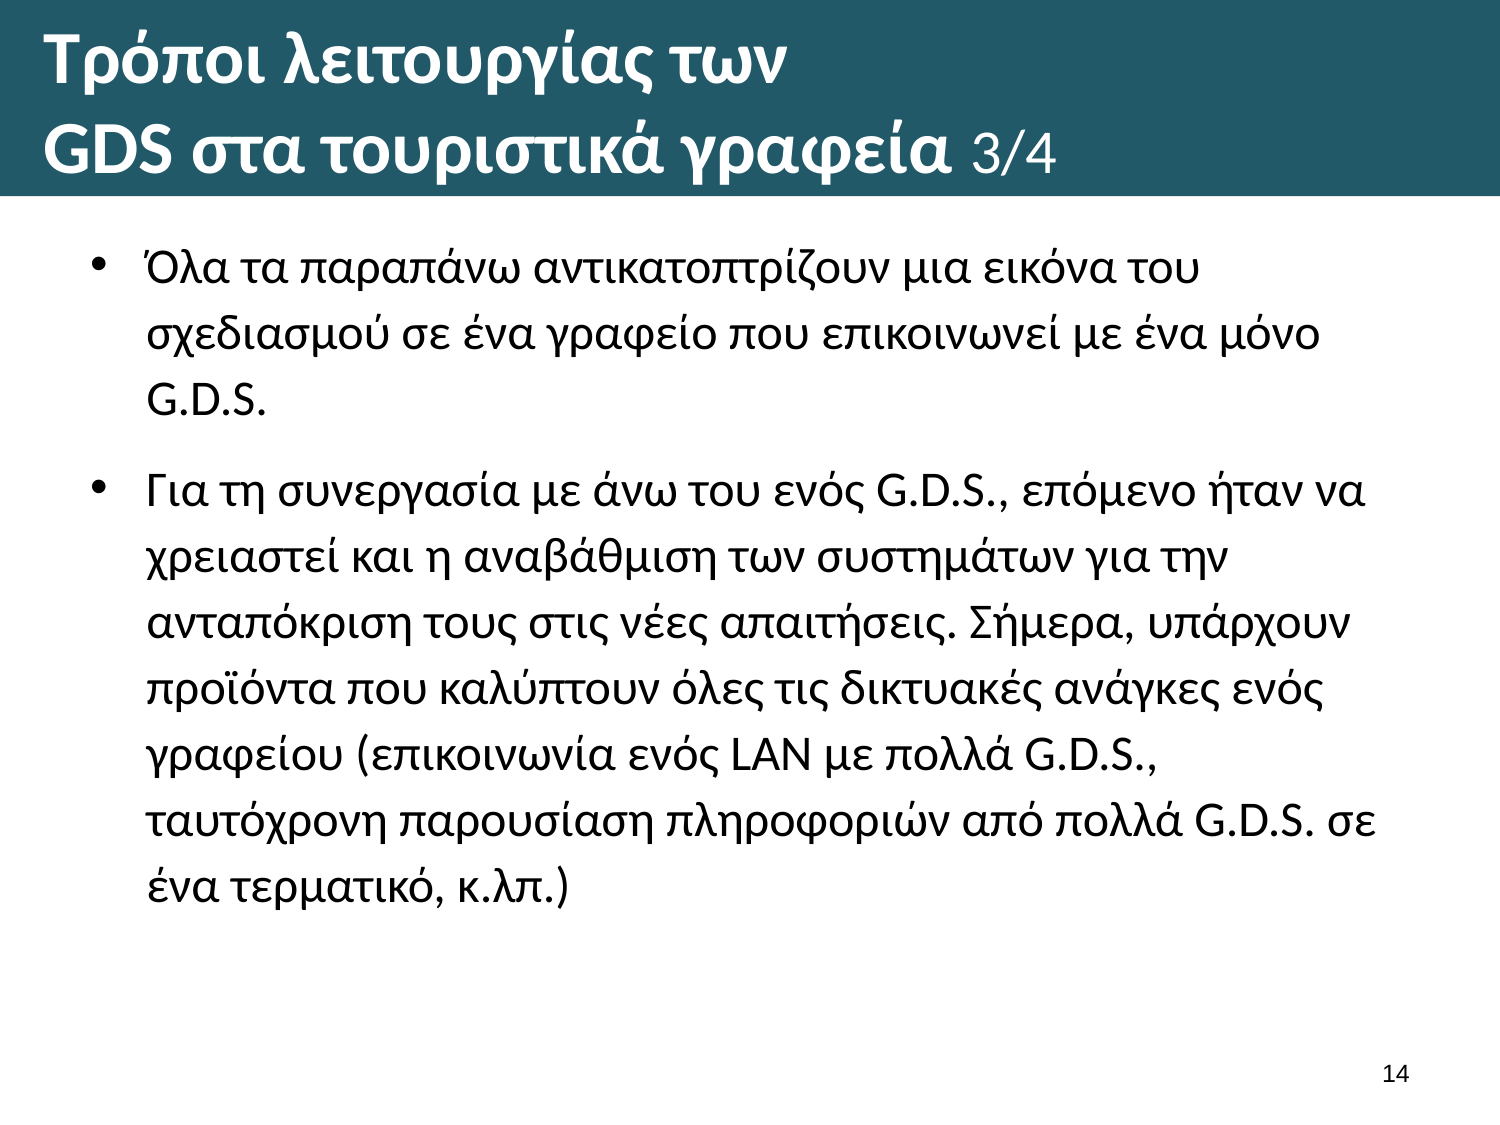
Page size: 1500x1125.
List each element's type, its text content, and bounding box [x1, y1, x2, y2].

title Τρόποι λειτουργίας των GDS στα τουριστικά γραφεία 3/4 [0, 0, 1500, 197]
list Όλα τα παραπάνω αντικατοπτρίζουν μια εικόνα του σχεδιασμού σε ένα γραφείο που επικοινωνεί με ένα μόνο G.D.S. Για τη συνεργασία με άνω του ενός G.D.S., επόμενο ήταν να χρειαστεί και η αναβάθμιση των συστημάτων για την ανταπόκριση τους στις νέες απαιτήσεις. Σήμερα, υπάρχουν προϊόντα που καλύπτουν όλες τις δικτυακές ανάγκες ενός γραφείου (επικοινωνία ενός LAN με πολλά G.D.S., ταυτόχρονη παρουσίαση πληροφοριών από πολλά G.D.S. σε ένα τερματικό, κ.λπ.) [75, 219, 1425, 1024]
slide_number 13 [1074, 1042, 1425, 1103]
